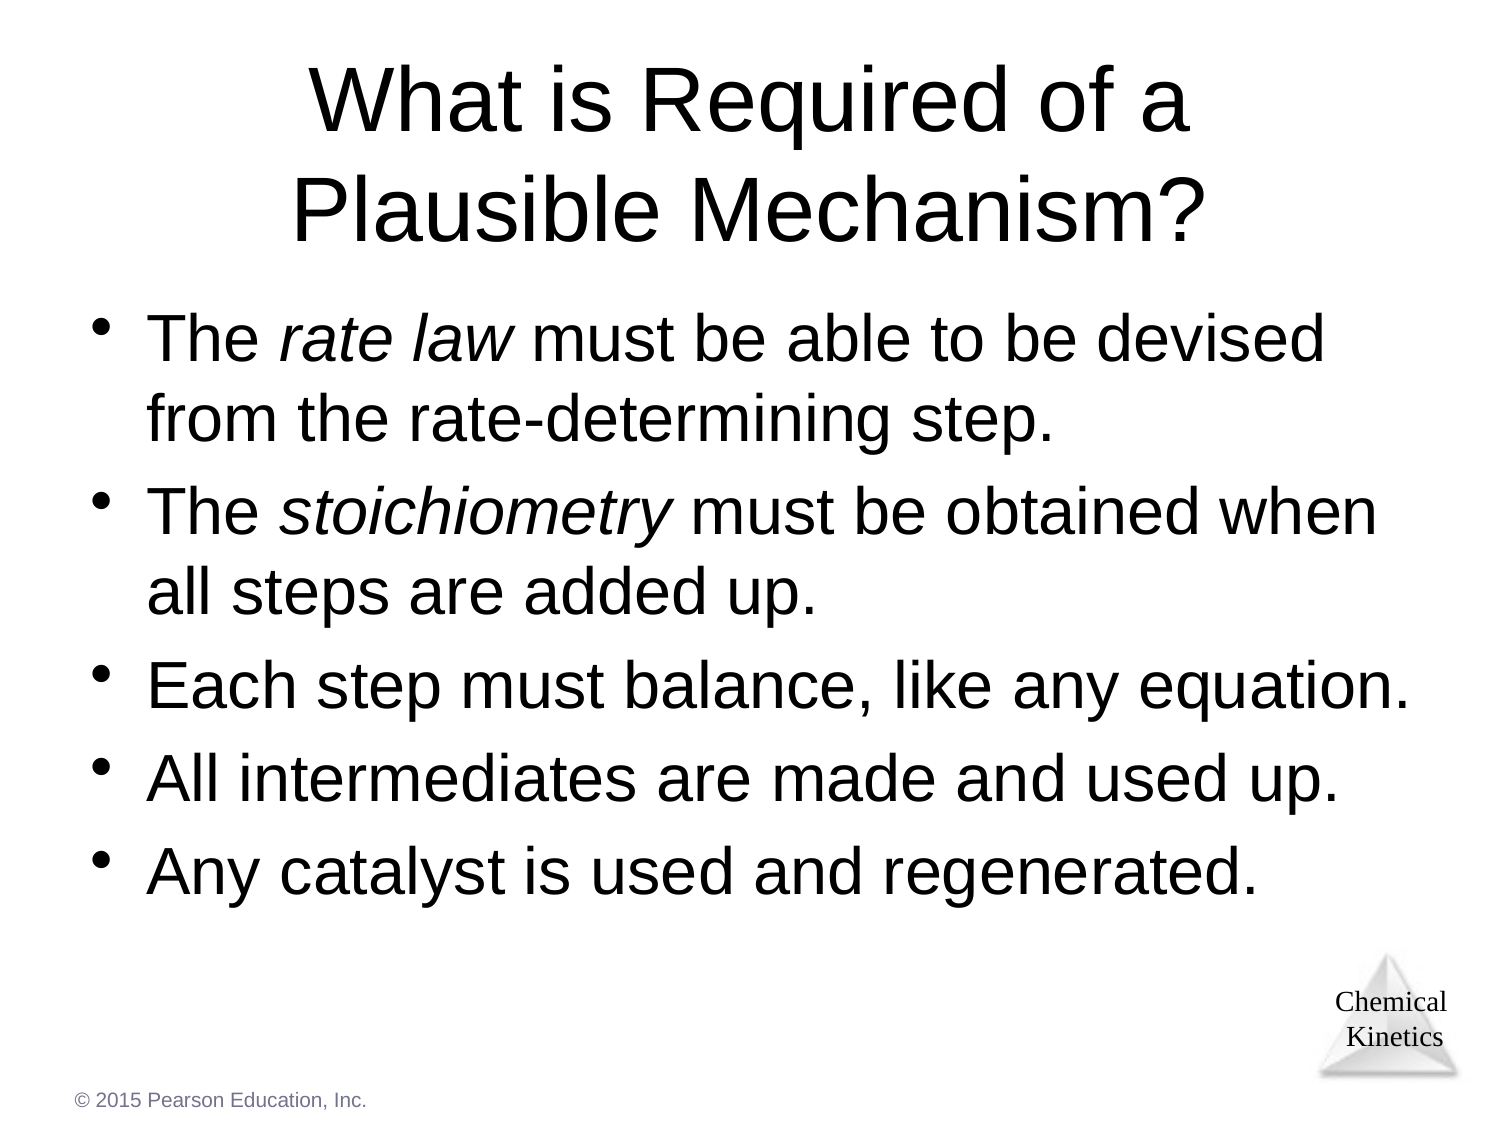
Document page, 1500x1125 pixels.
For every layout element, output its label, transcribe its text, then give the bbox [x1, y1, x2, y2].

title What is Required of a Plausible Mechanism? [112, 37, 1388, 263]
list The rate law must be able to be devised from the rate-determining step. The stoichiometry must be obtained when all steps are added up. Each step must balance, like any equation. All intermediates are made and used up. Any catalyst is used and regenerated. [75, 287, 1438, 1000]
picture [1275, 899, 1500, 1125]
